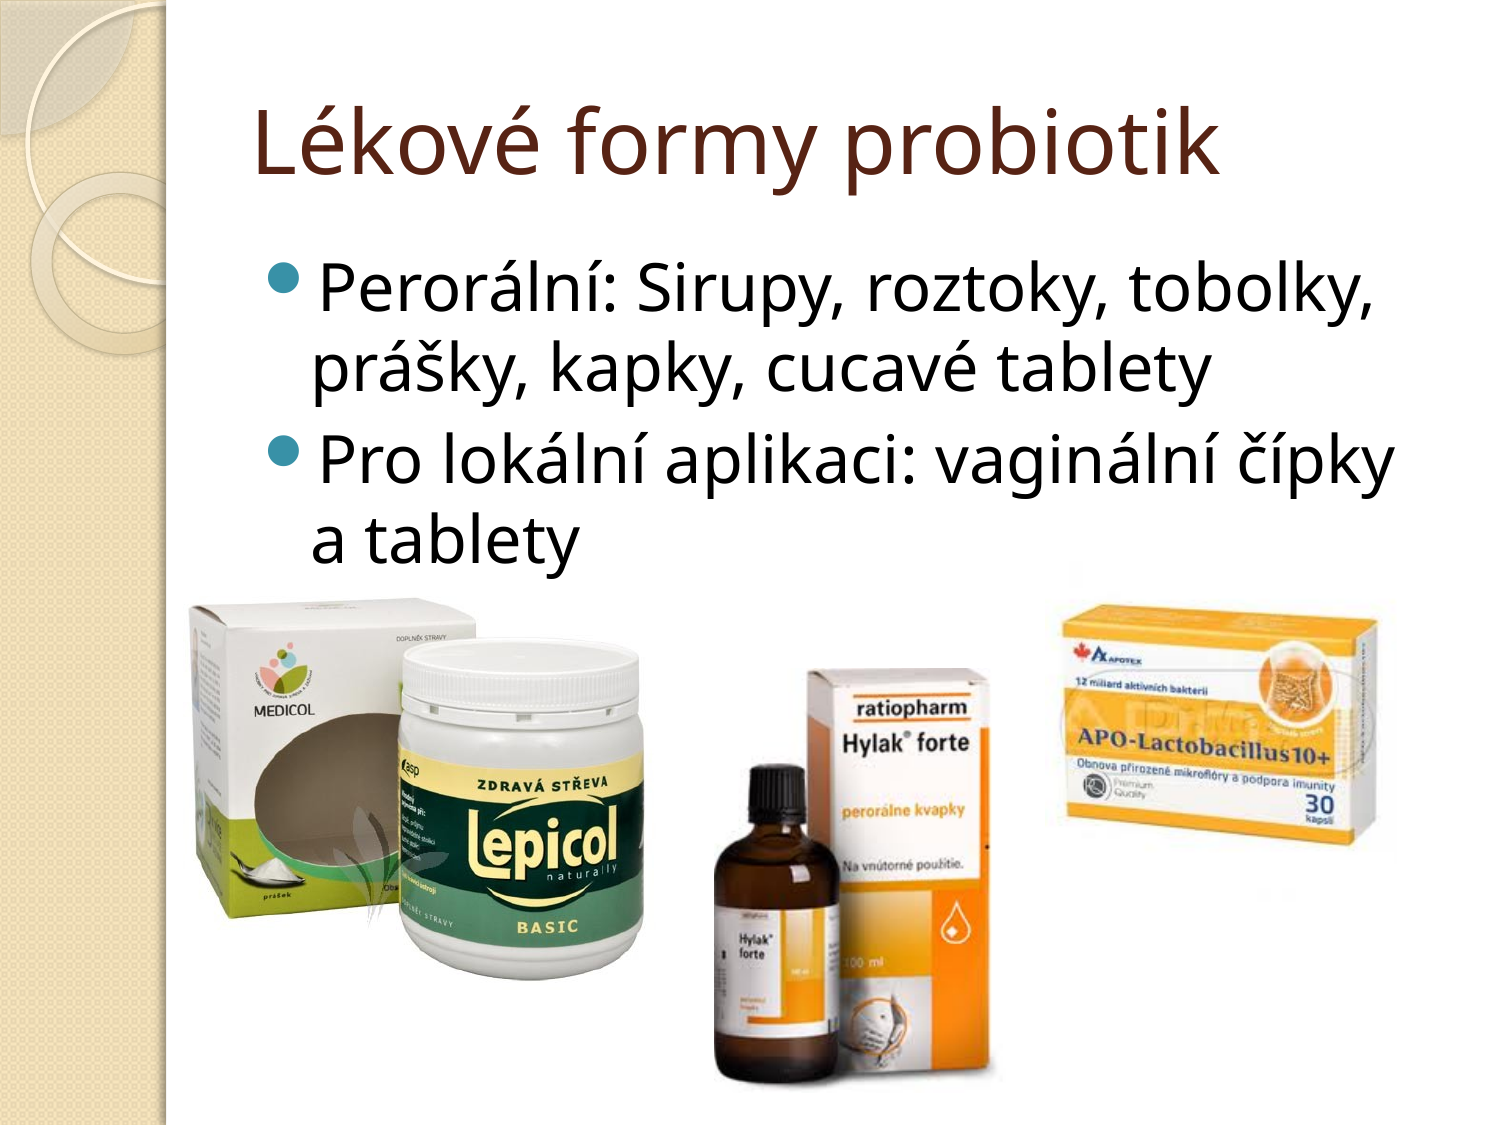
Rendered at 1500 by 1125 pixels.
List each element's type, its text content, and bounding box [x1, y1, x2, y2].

list Perorální: Sirupy, roztoky, tobolky, prášky, kapky, cucavé tablety Pro lokální aplikaci: vaginální čípky a tablety [235, 237, 1466, 1025]
picture [714, 668, 1006, 1093]
picture [1045, 550, 1398, 903]
picture [182, 550, 657, 1025]
title Lékové formy probiotik [235, 45, 1466, 233]
